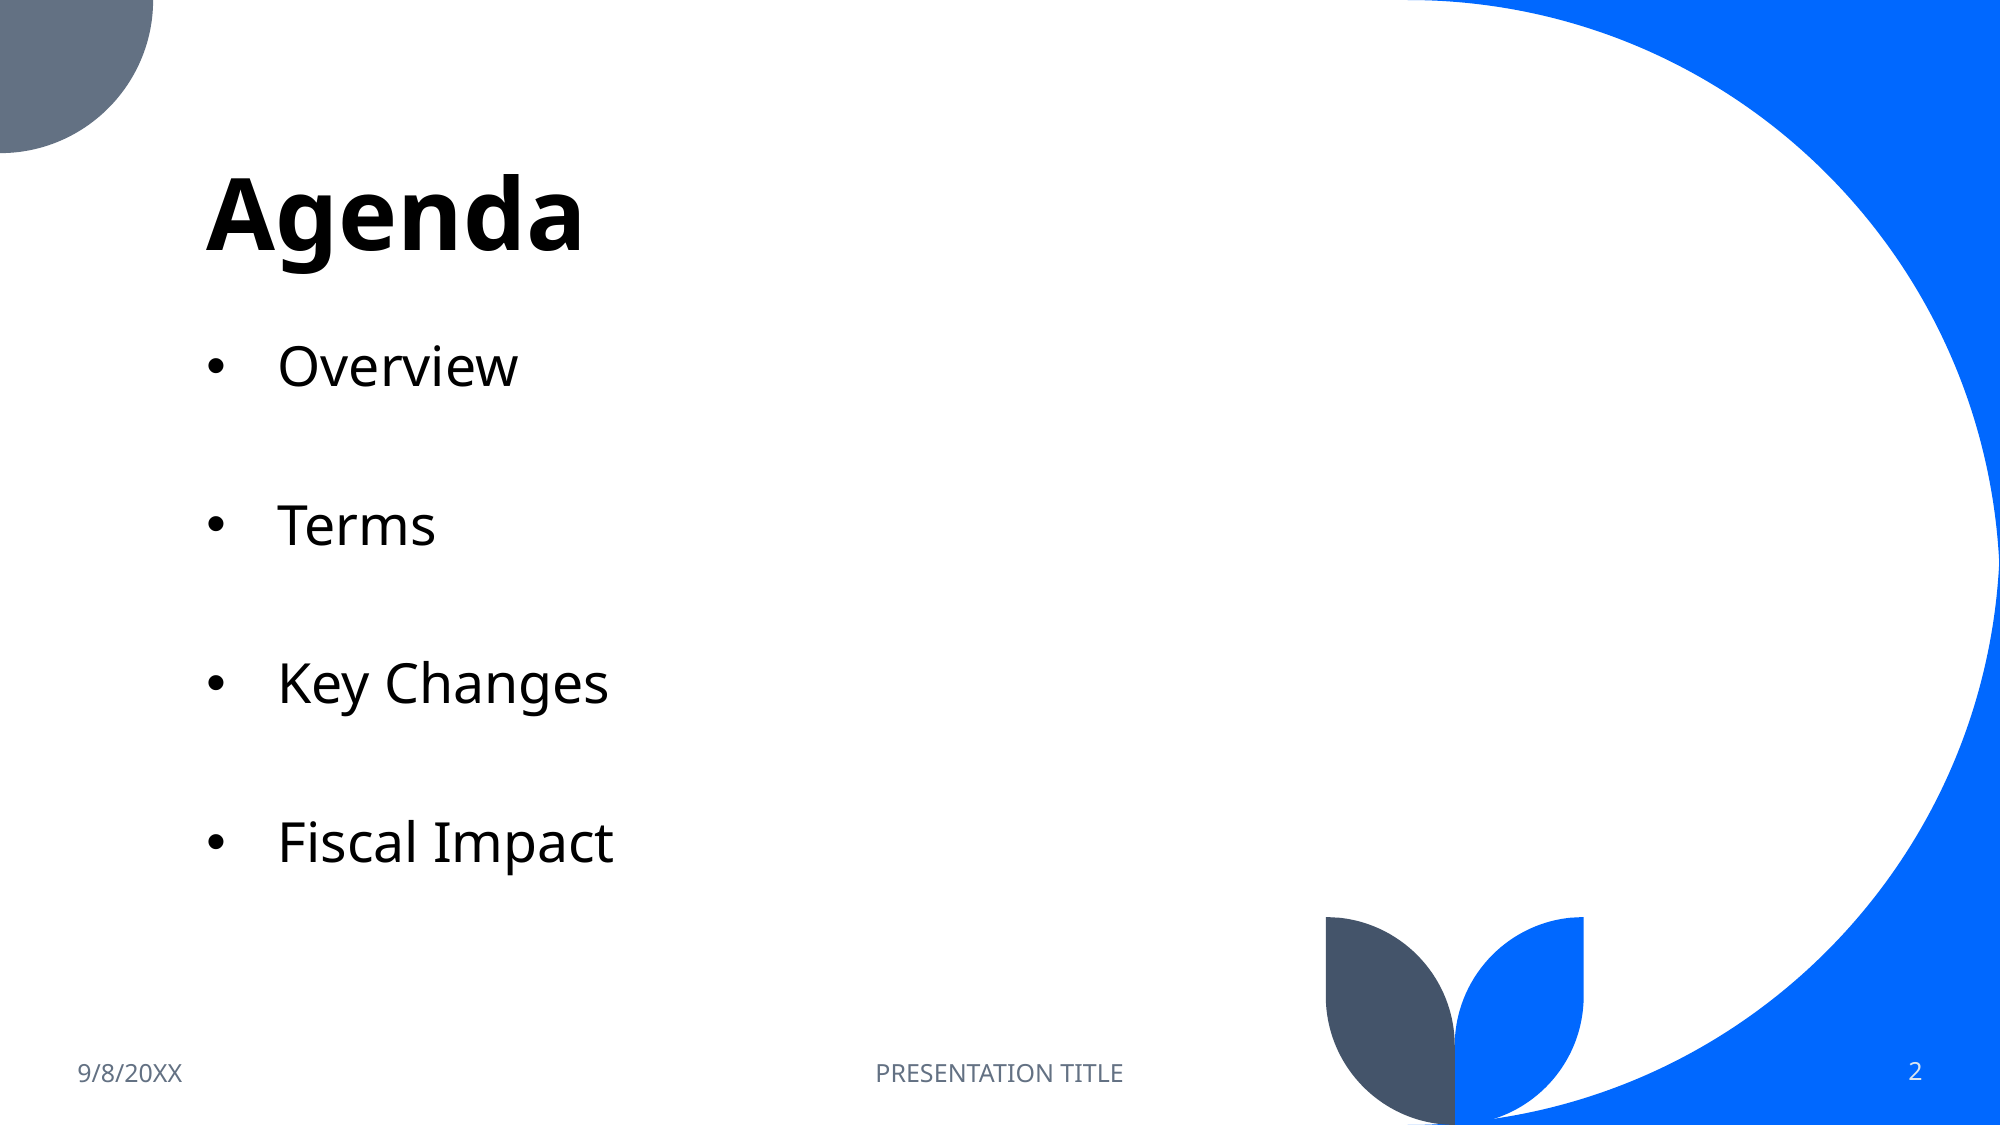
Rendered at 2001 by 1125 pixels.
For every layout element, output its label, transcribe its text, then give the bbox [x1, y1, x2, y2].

list Overview Terms Key Changes Fiscal Impact [191, 330, 1796, 884]
footer PRESENTATION TITLE [662, 1042, 1338, 1103]
slide_number 2 [1665, 1042, 1938, 1103]
title Agenda [191, 22, 1796, 280]
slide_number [62, 1042, 513, 1103]
